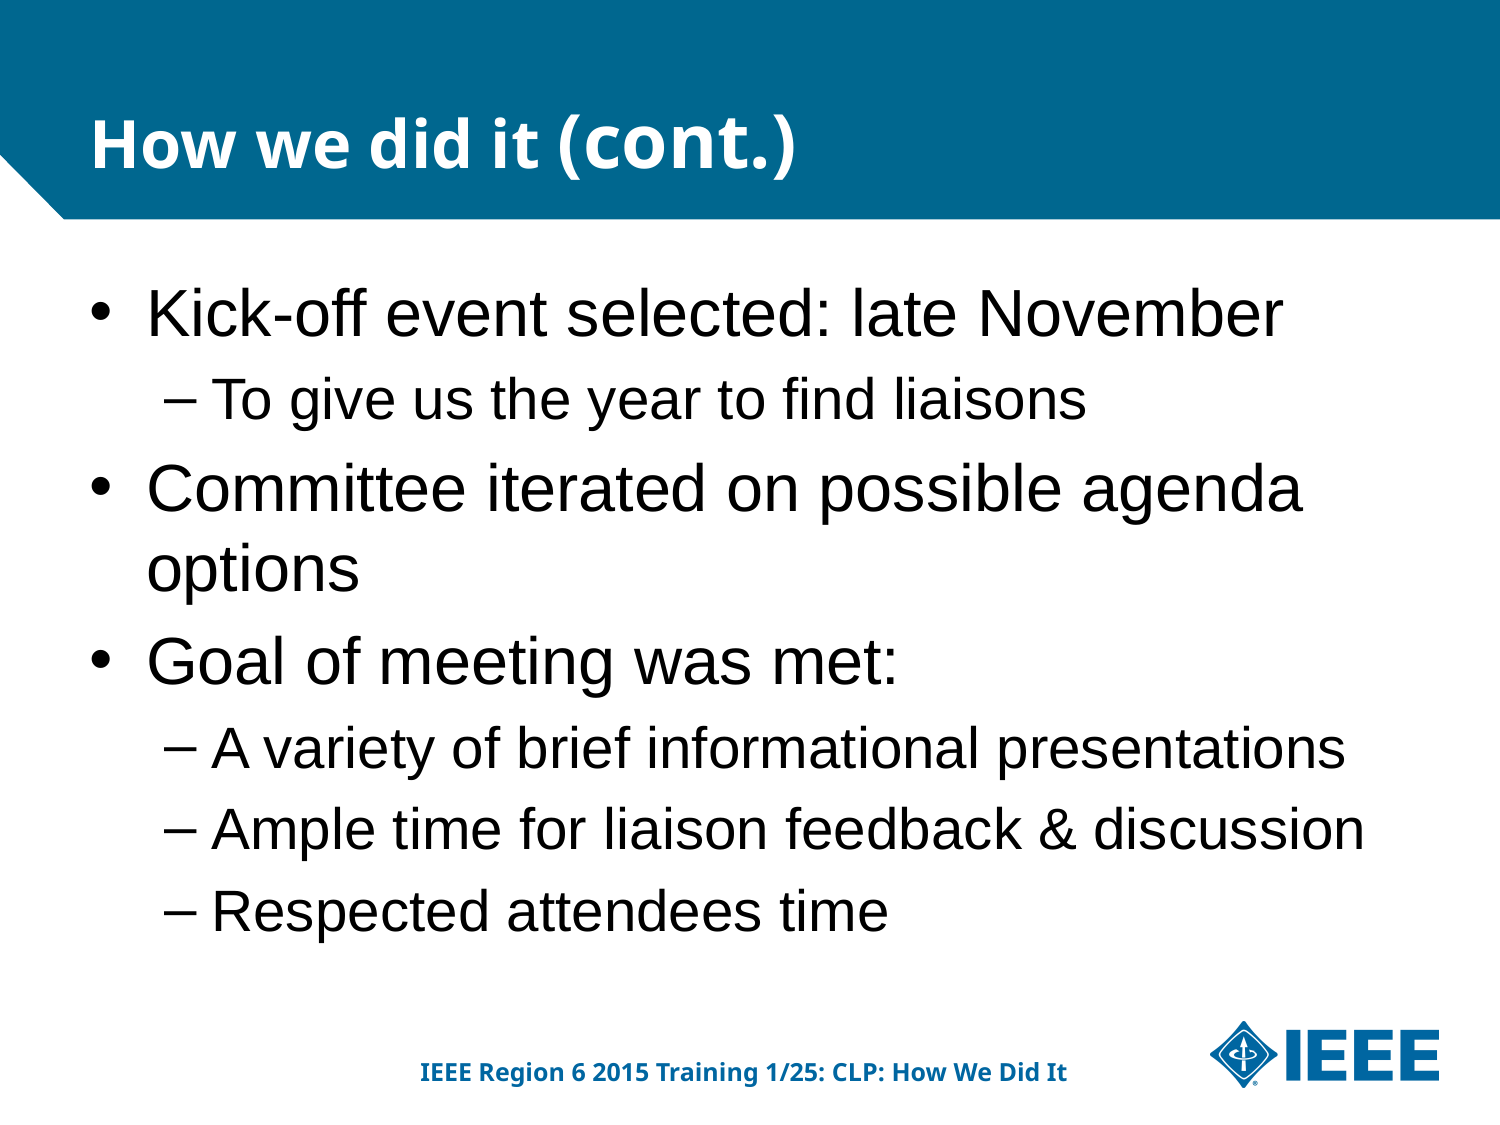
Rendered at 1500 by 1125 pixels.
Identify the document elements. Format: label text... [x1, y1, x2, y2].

list Kick-off event selected: late November To give us the year to find liaisons Committee iterated on possible agenda options Goal of meeting was met: A variety of brief informational presentations Ample time for liaison feedback & discussion Respected attendees time [75, 262, 1425, 1005]
title How we did it (cont.) [75, 45, 1425, 233]
picture [1210, 1021, 1439, 1088]
